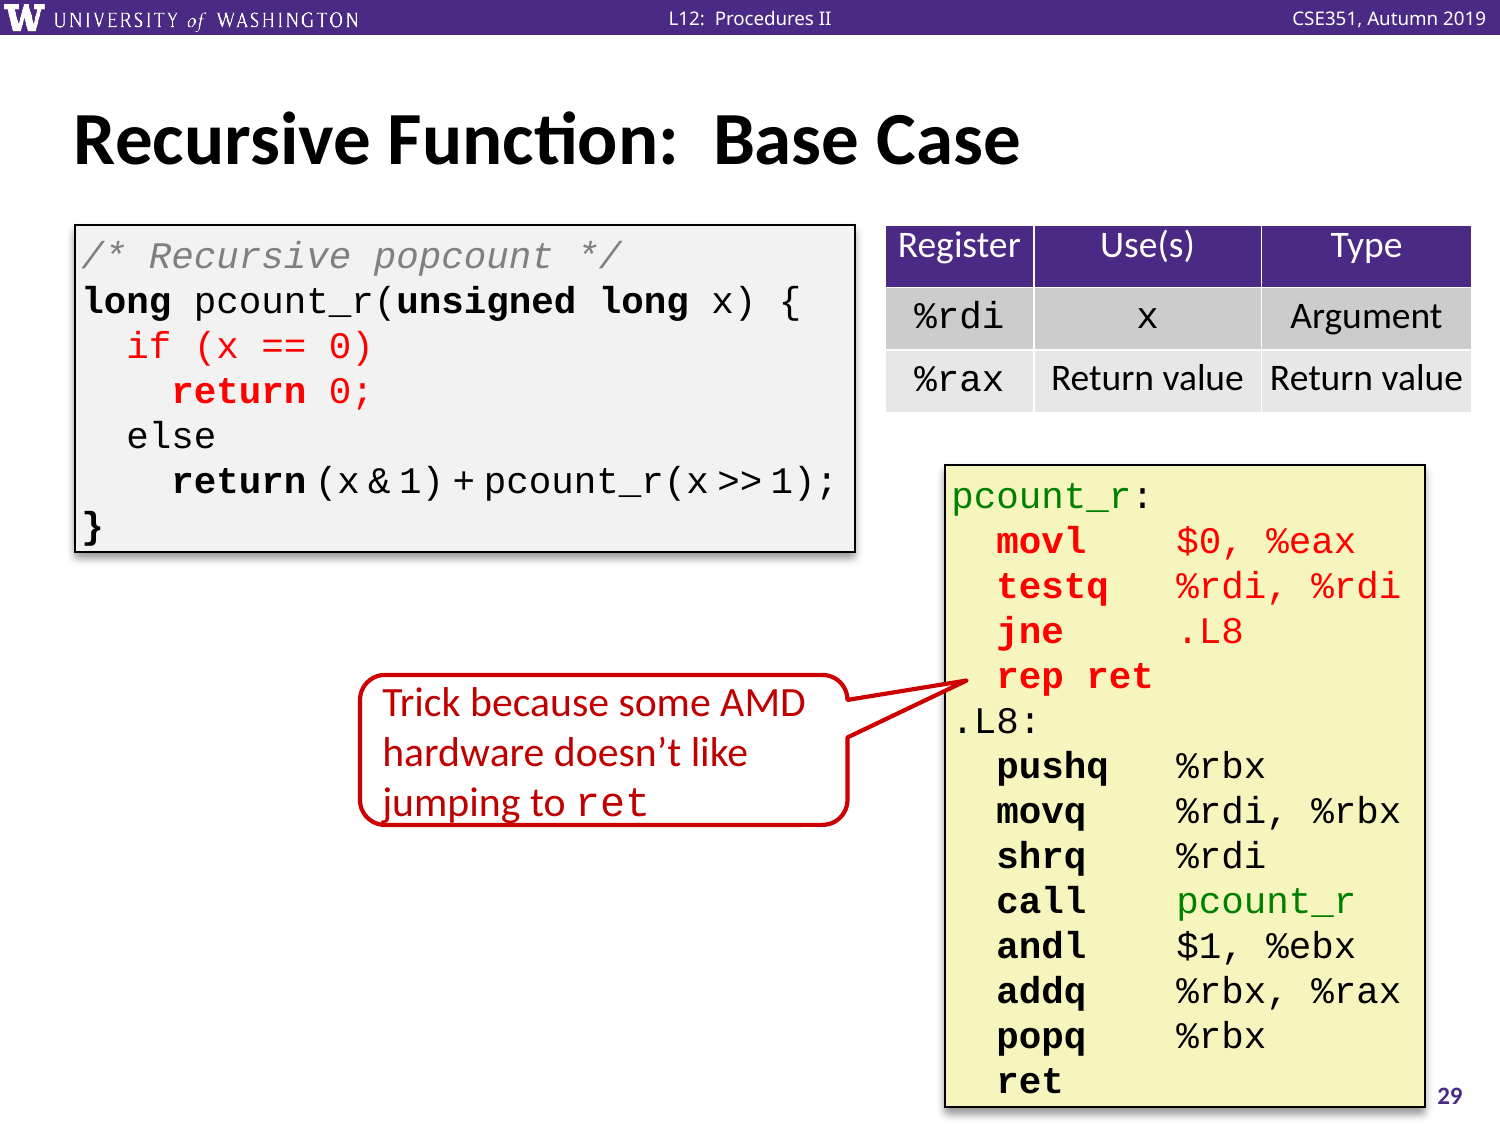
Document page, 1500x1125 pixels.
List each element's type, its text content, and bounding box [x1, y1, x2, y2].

table_header Register [886, 226, 1033, 287]
text_box Trick because some AMD hardware doesn’t like jumping to ret [360, 674, 967, 825]
table_cell Return value [1035, 351, 1261, 412]
table_header Type [1262, 226, 1471, 287]
text_box pcount_r: movl $0, %eax testq %rdi, %rdi jne .L8 rep ret .L8: pushq %rbx movq %rdi, %rbx shrq %rdi call pcount_r andl $1, %ebx addq %rbx, %rax popq %rbx ret [944, 464, 1425, 1108]
table_cell Argument [1262, 288, 1471, 349]
table_cell %rax [886, 351, 1033, 412]
table_cell Return value [1262, 351, 1471, 412]
slide_number 29 [1400, 1065, 1500, 1125]
table_header Use(s) [1035, 226, 1261, 287]
text_box /* Recursive popcount */ long pcount_r(unsigned long x) { if (x == 0) return 0; else return (x & 1) + pcount_r(x >> 1); } [74, 224, 855, 553]
picture [4, 4, 358, 32]
table_cell %rdi [886, 288, 1033, 349]
title Recursive Function: Base Case [58, 71, 1438, 198]
table_cell x [1035, 288, 1261, 349]
